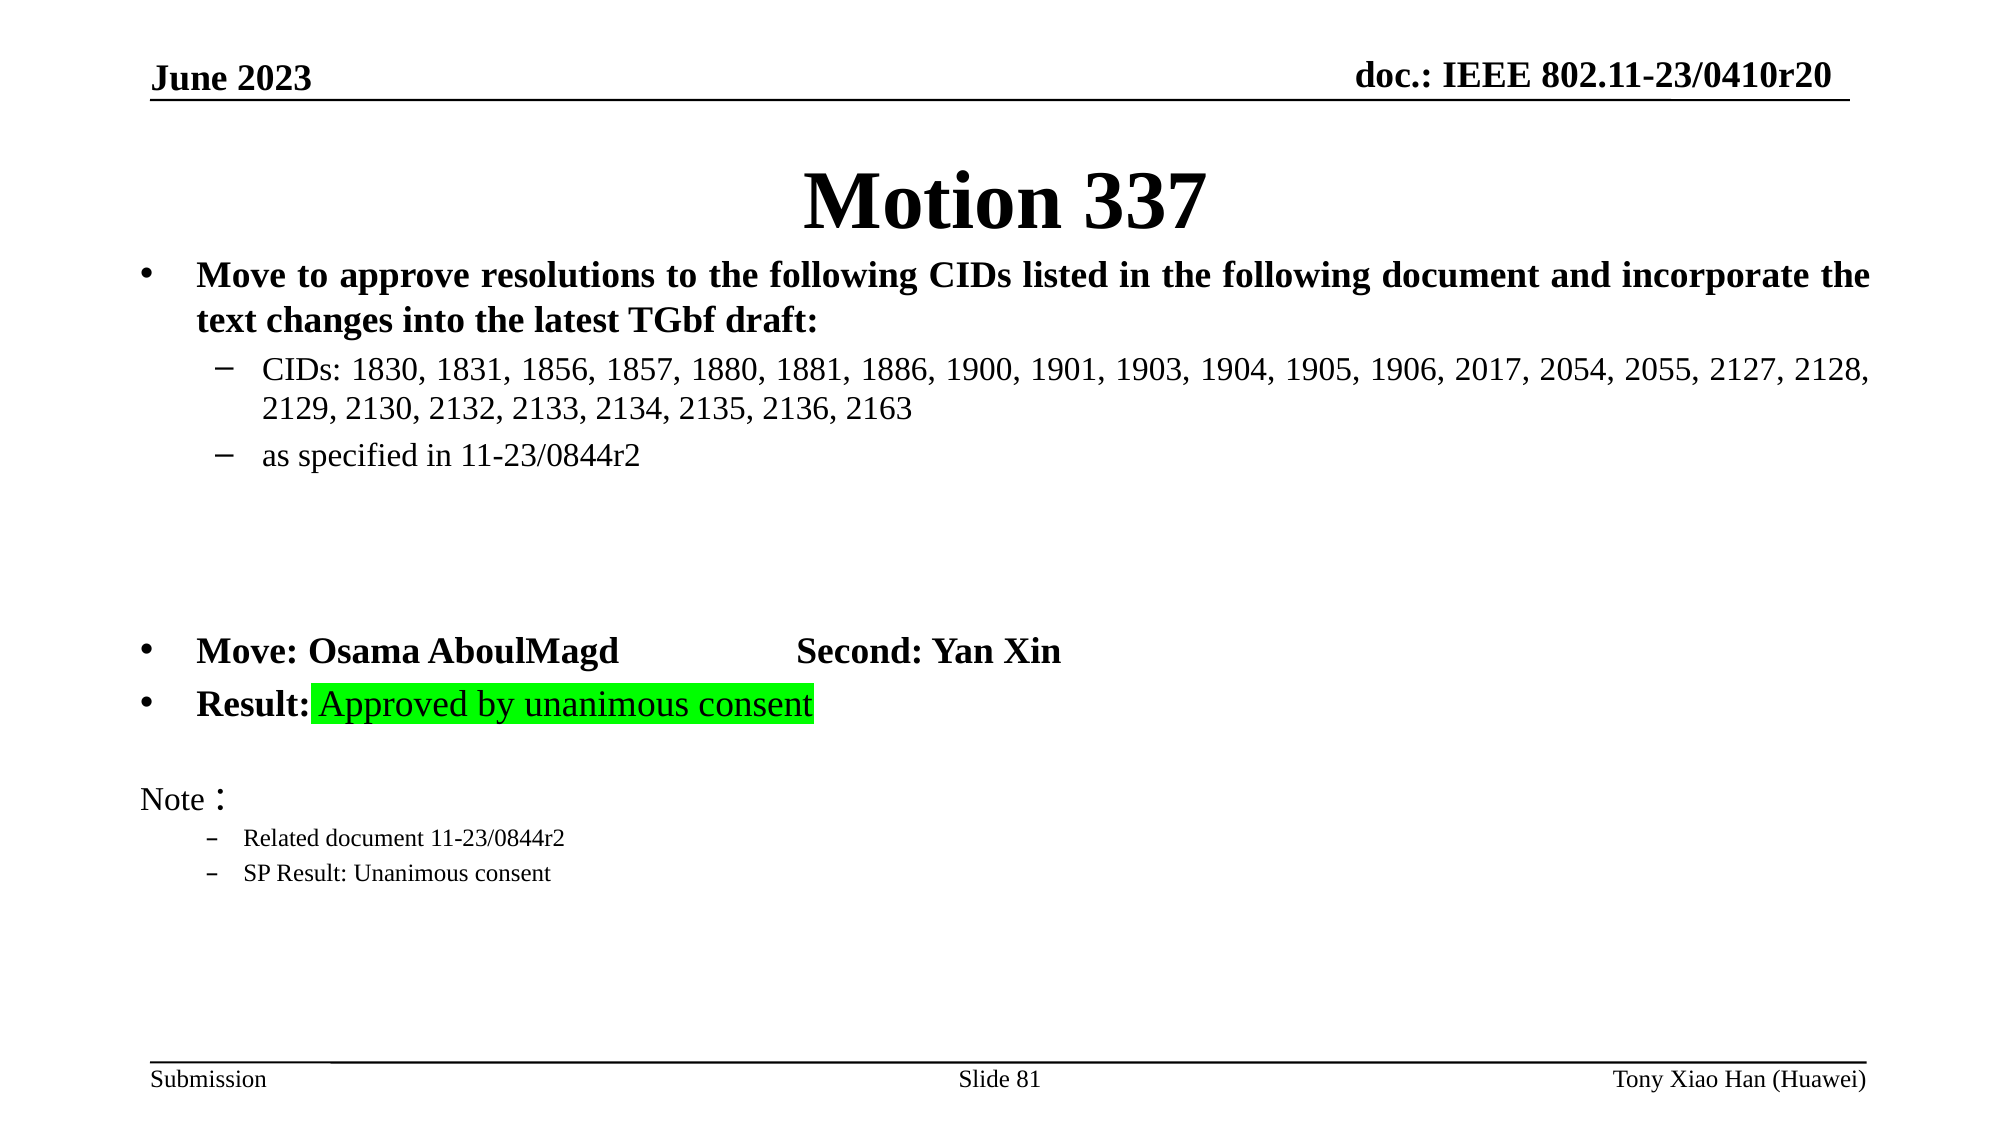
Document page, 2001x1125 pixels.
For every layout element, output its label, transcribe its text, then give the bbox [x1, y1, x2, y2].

text_box Motion 337 [368, 137, 1644, 212]
text_box Move to approve resolutions to the following CIDs listed in the following document and incorporate the text changes into the latest TGbf draft: CIDs: 1830, 1831, 1856, 1857, 1880, 1881, 1886, 1900, 1901, 1903, 1904, 1905, 1906, 2017, 2054, 2055, 2127, 2128, 2129, 2130, 2132, 2133, 2134, 2135, 2136, 2163 as specified in 11-23/0844r2 Move: Osama AboulMagd Second: Yan Xin Result: Approved by unanimous consent Note： Related document 11-23/0844r2 SP Result: Unanimous consent [125, 212, 1888, 900]
